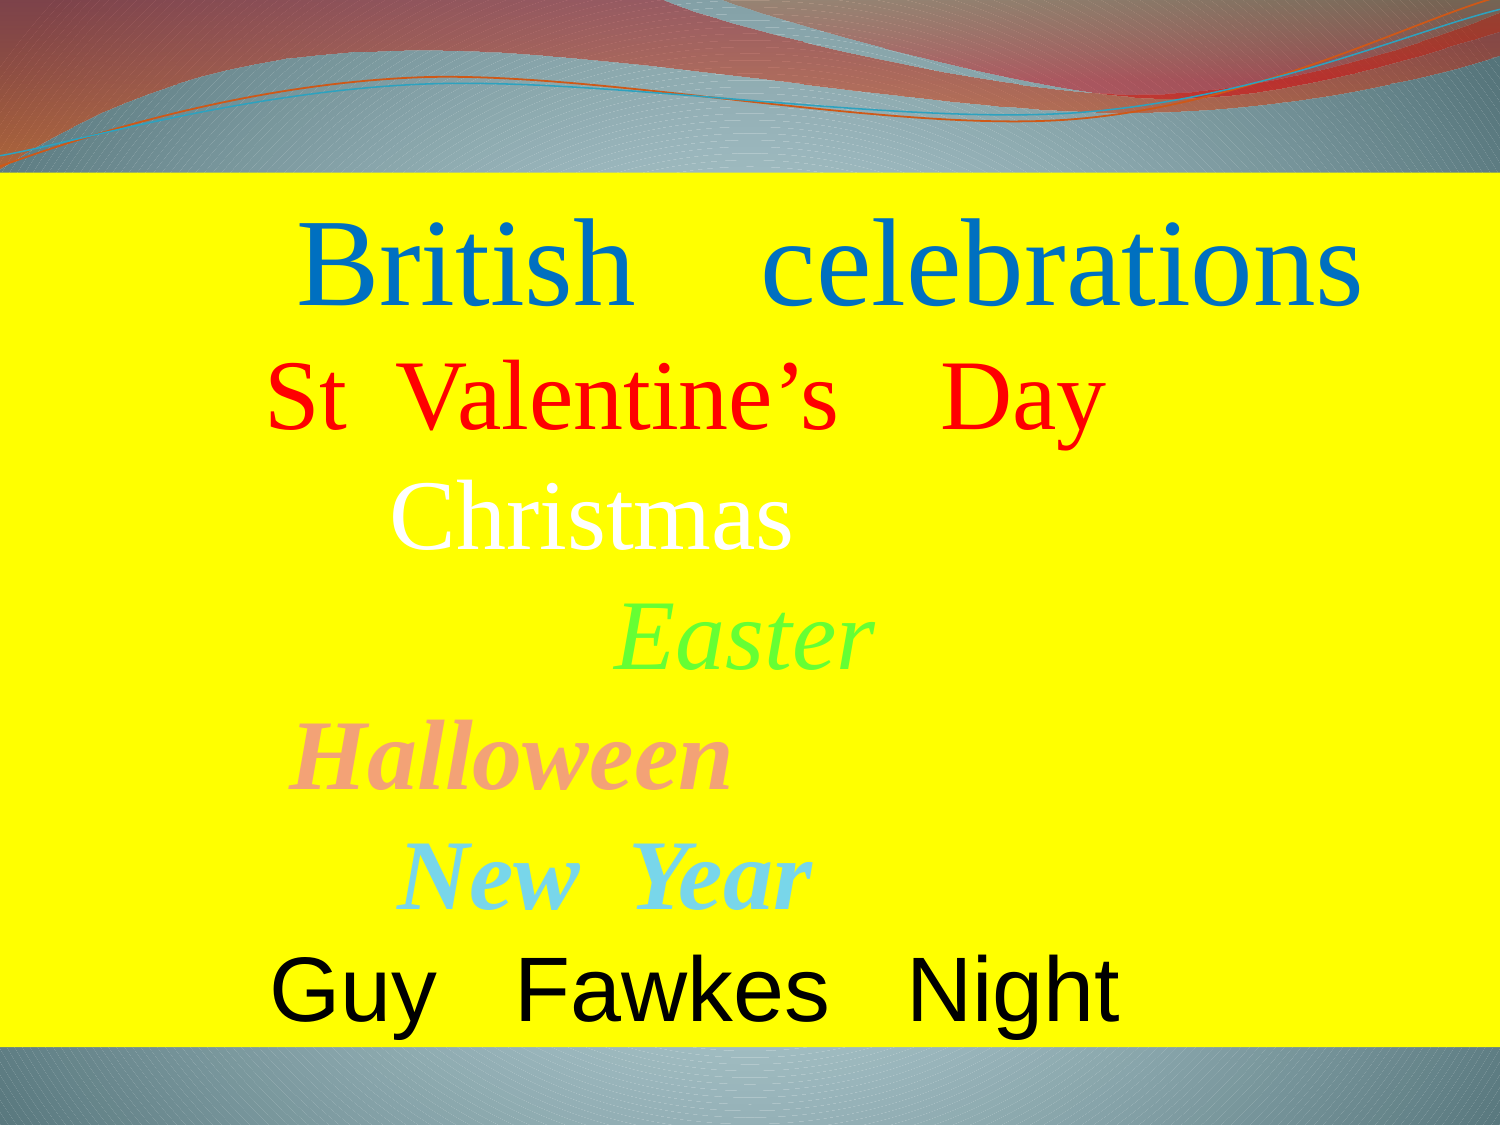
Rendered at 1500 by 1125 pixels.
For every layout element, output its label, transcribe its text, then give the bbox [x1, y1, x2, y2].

text_box British celebrations St Valentine’s Day Christmas Easter Halloween New Year Guy Fawkes Night [0, 172, 1500, 1048]
